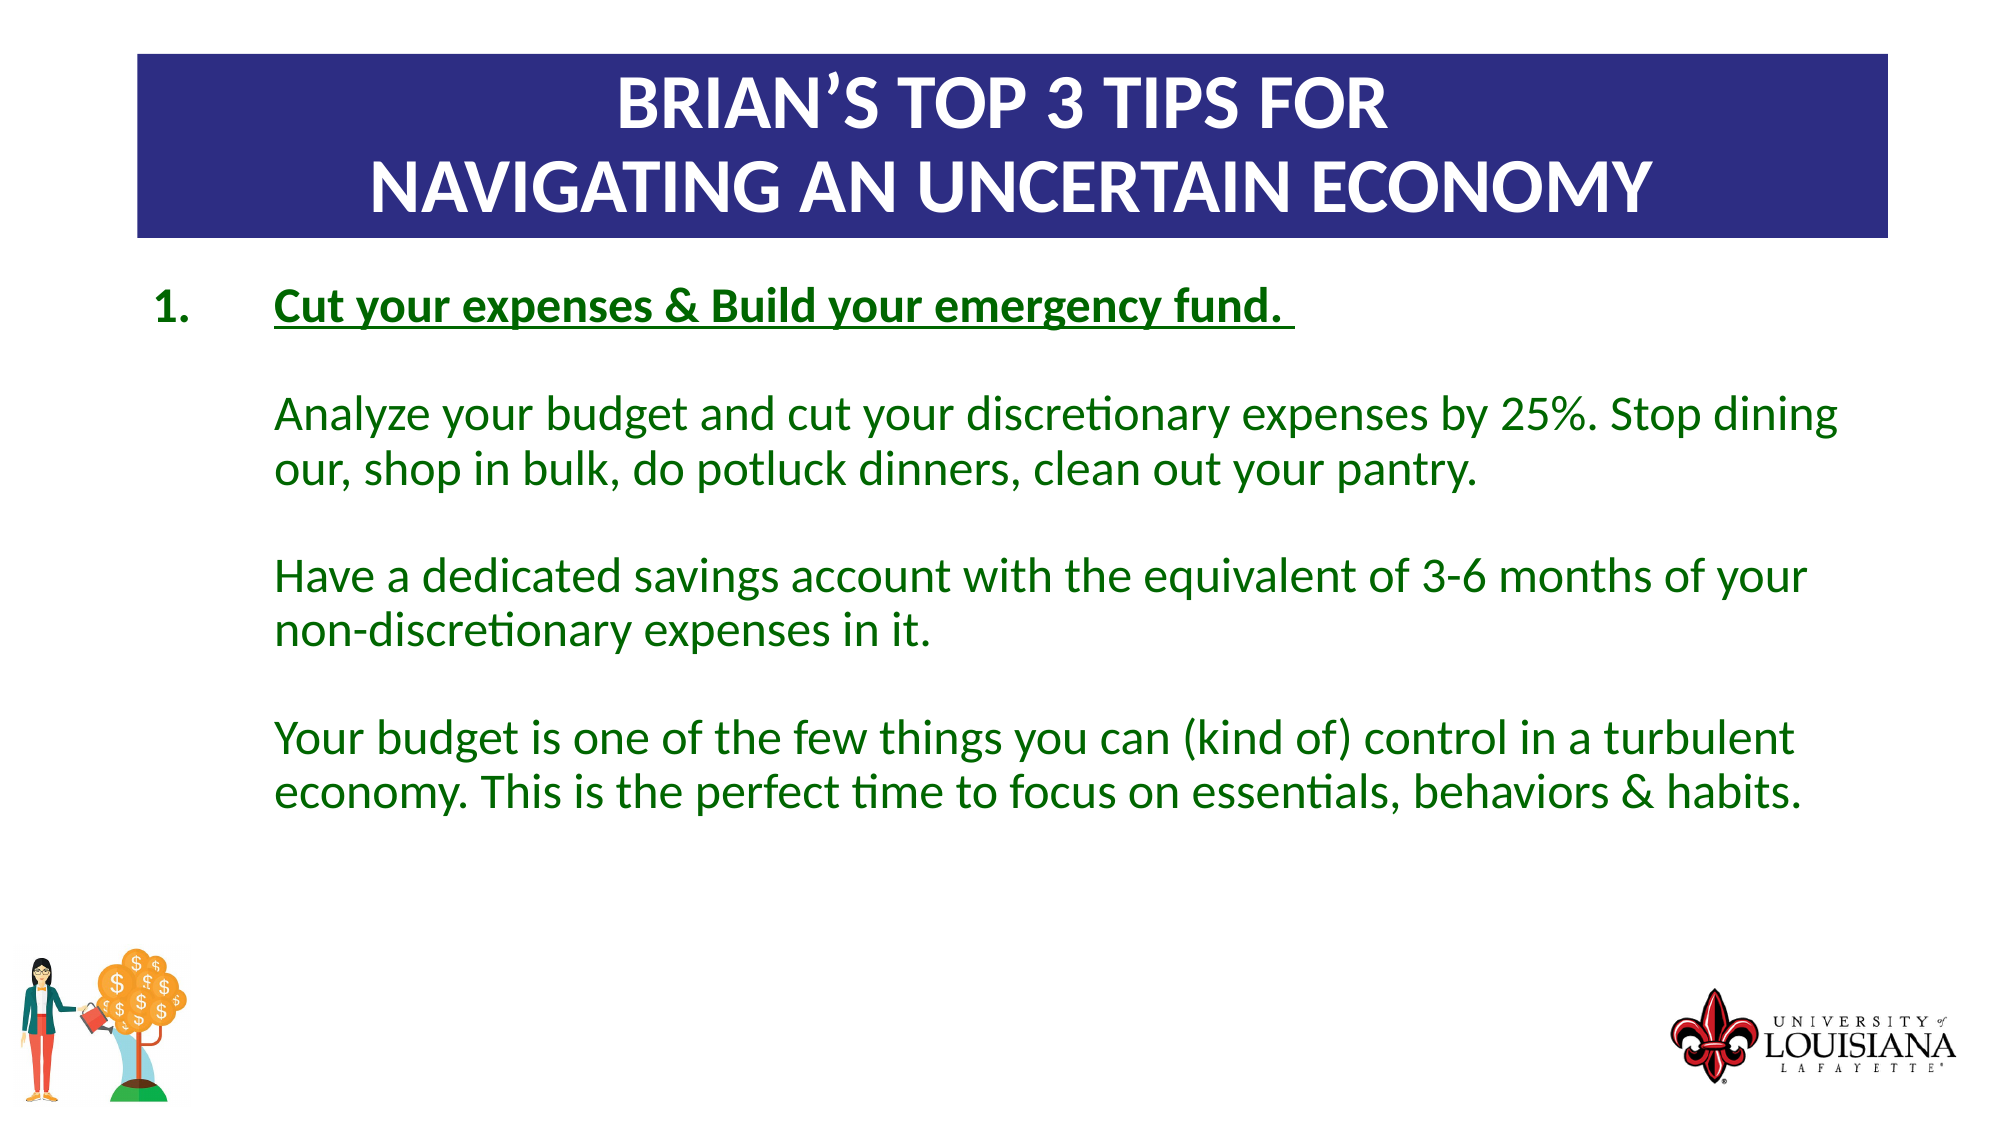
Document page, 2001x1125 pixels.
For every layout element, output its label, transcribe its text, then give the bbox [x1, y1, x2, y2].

picture [13, 944, 191, 1107]
text_box Cut your expenses & Build your emergency fund. Analyze your budget and cut your discretionary expenses by 25%. Stop dining our, shop in bulk, do potluck dinners, clean out your pantry. Have a dedicated savings account with the equivalent of 3-6 months of your non-discretionary expenses in it. Your budget is one of the few things you can (kind of) control in a turbulent economy. This is the perfect time to focus on essentials, behaviors & habits. [137, 272, 1916, 980]
text_box Brian’s Top 3 Tips for Navigating an Uncertain Economy [137, 53, 1888, 238]
picture [1657, 977, 1982, 1091]
